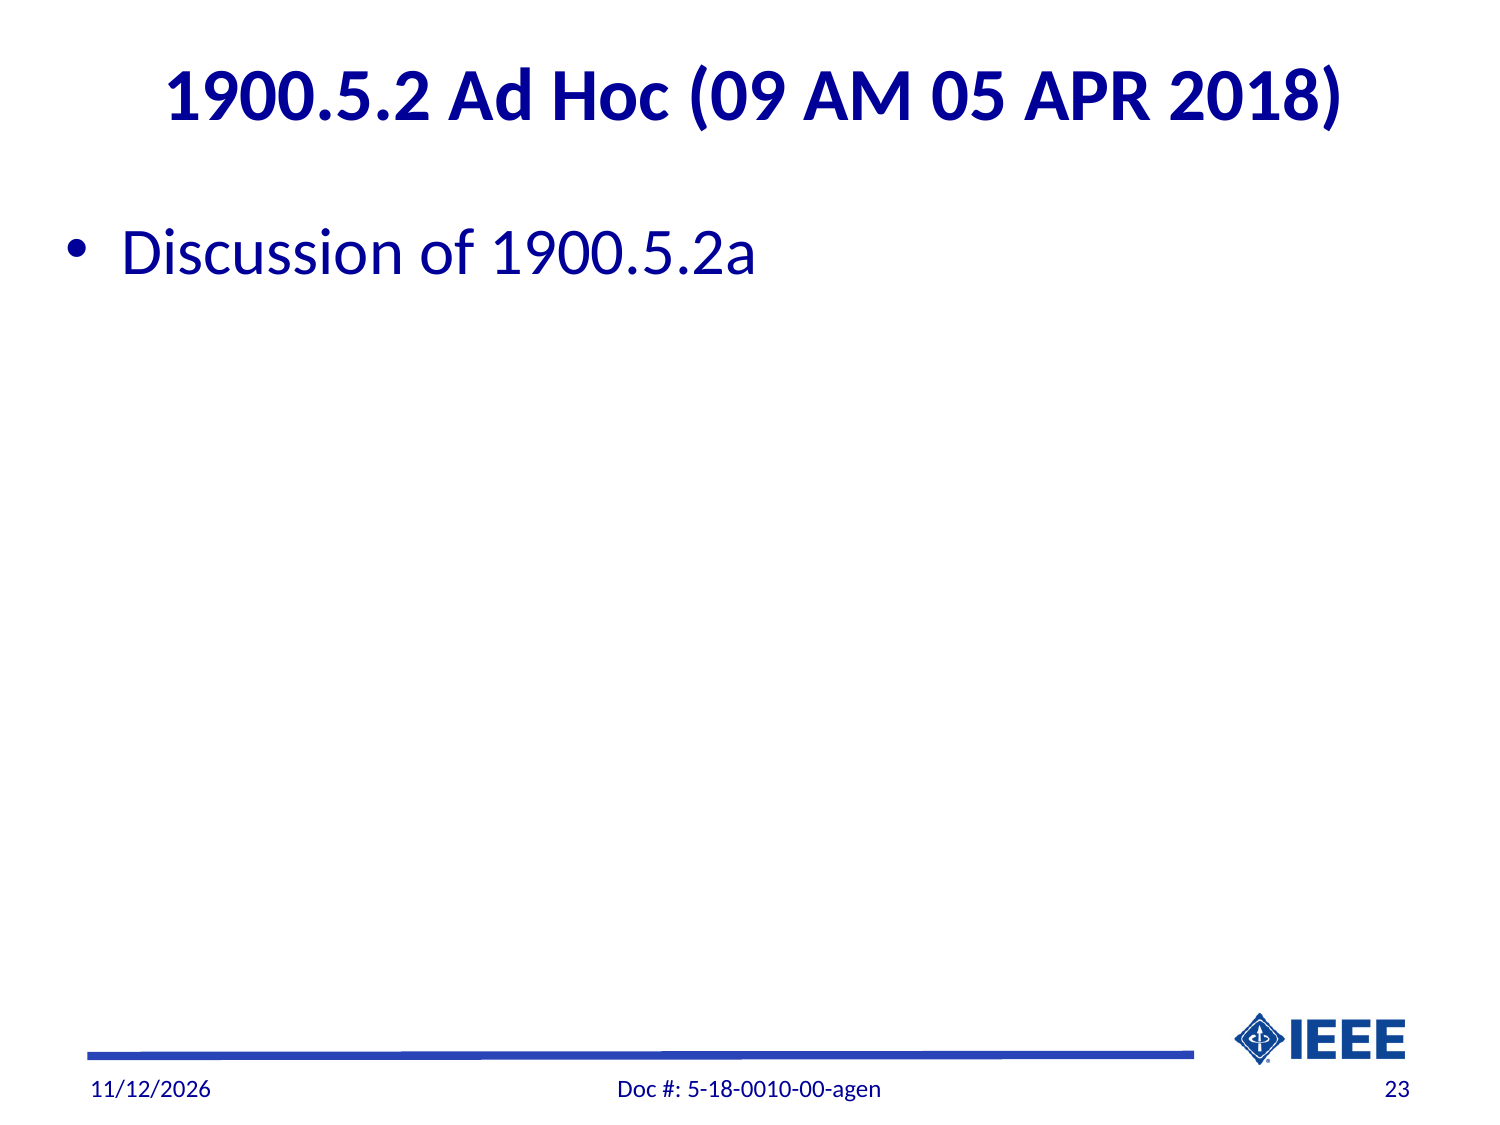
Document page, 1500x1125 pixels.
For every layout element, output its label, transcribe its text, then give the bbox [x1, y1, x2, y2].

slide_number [75, 1057, 425, 1118]
list Discussion of 1900.5.2a [50, 200, 1400, 943]
footer Doc #: 5-18-0010-00-agen [512, 1057, 988, 1118]
title 1900.5.2 Ad Hoc (09 AM 05 APR 2018) [79, 0, 1430, 184]
picture [1231, 1011, 1406, 1057]
slide_number 23 [1074, 1057, 1425, 1118]
